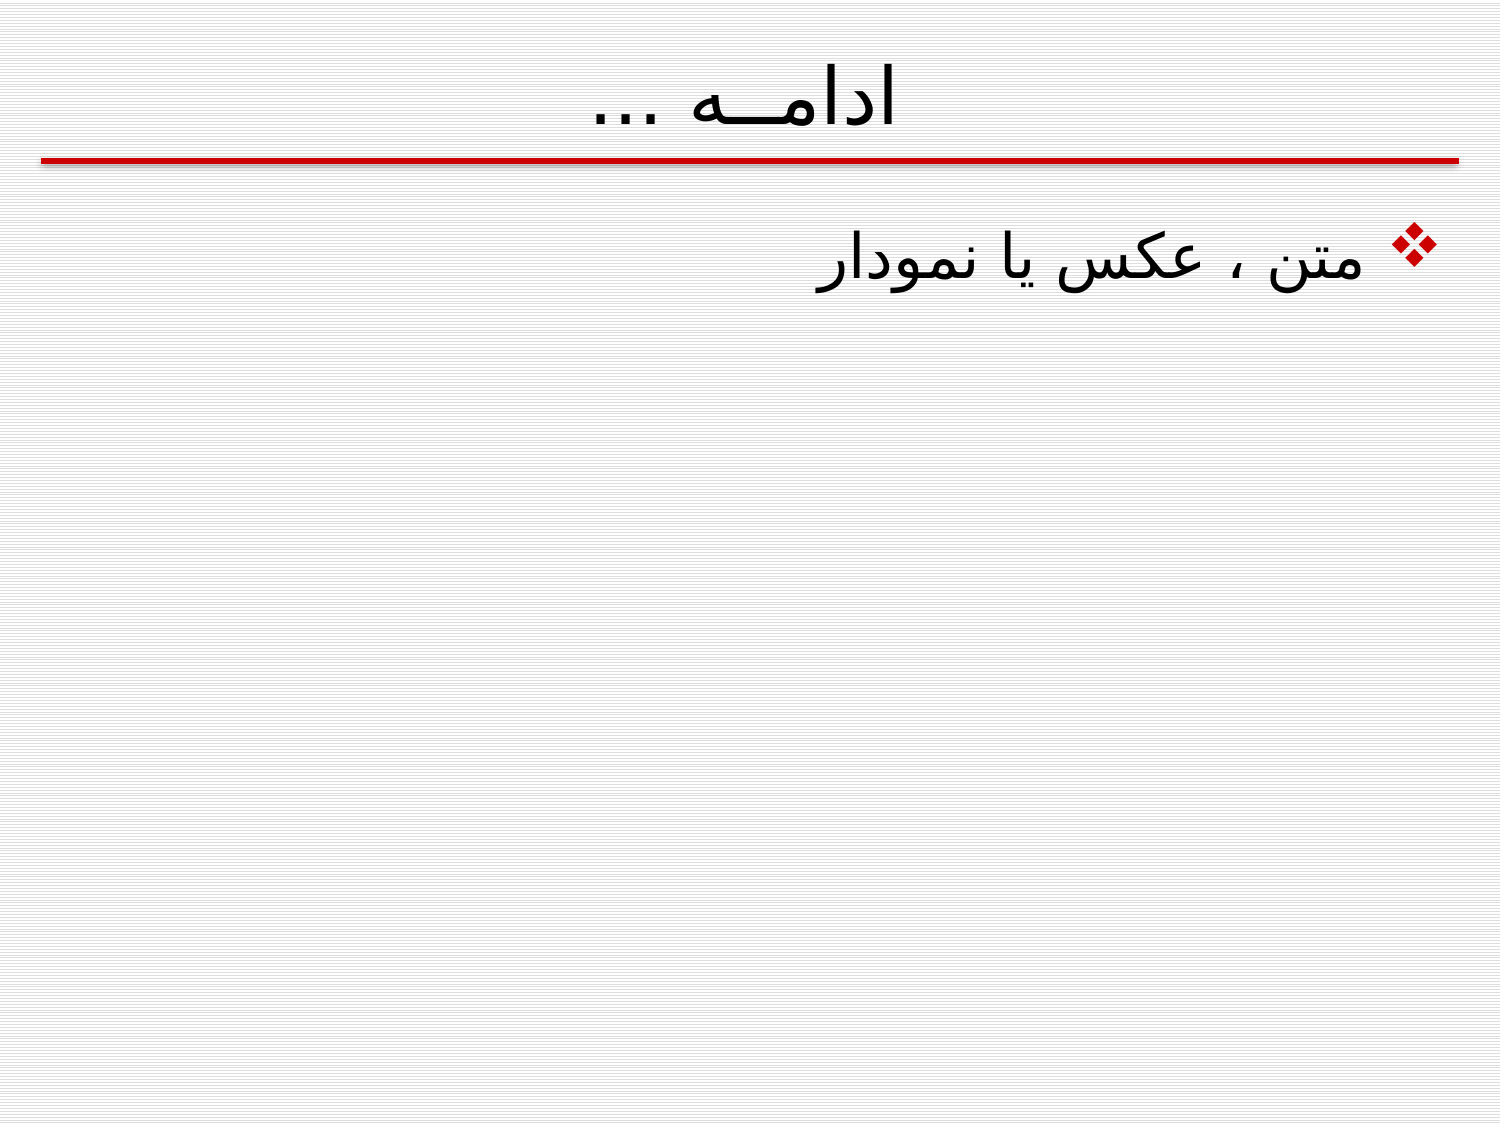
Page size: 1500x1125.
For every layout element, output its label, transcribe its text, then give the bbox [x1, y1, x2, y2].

list متن ، عکس یا نمودار [41, 207, 1459, 1083]
title ادامــه ... [52, 30, 1436, 148]
